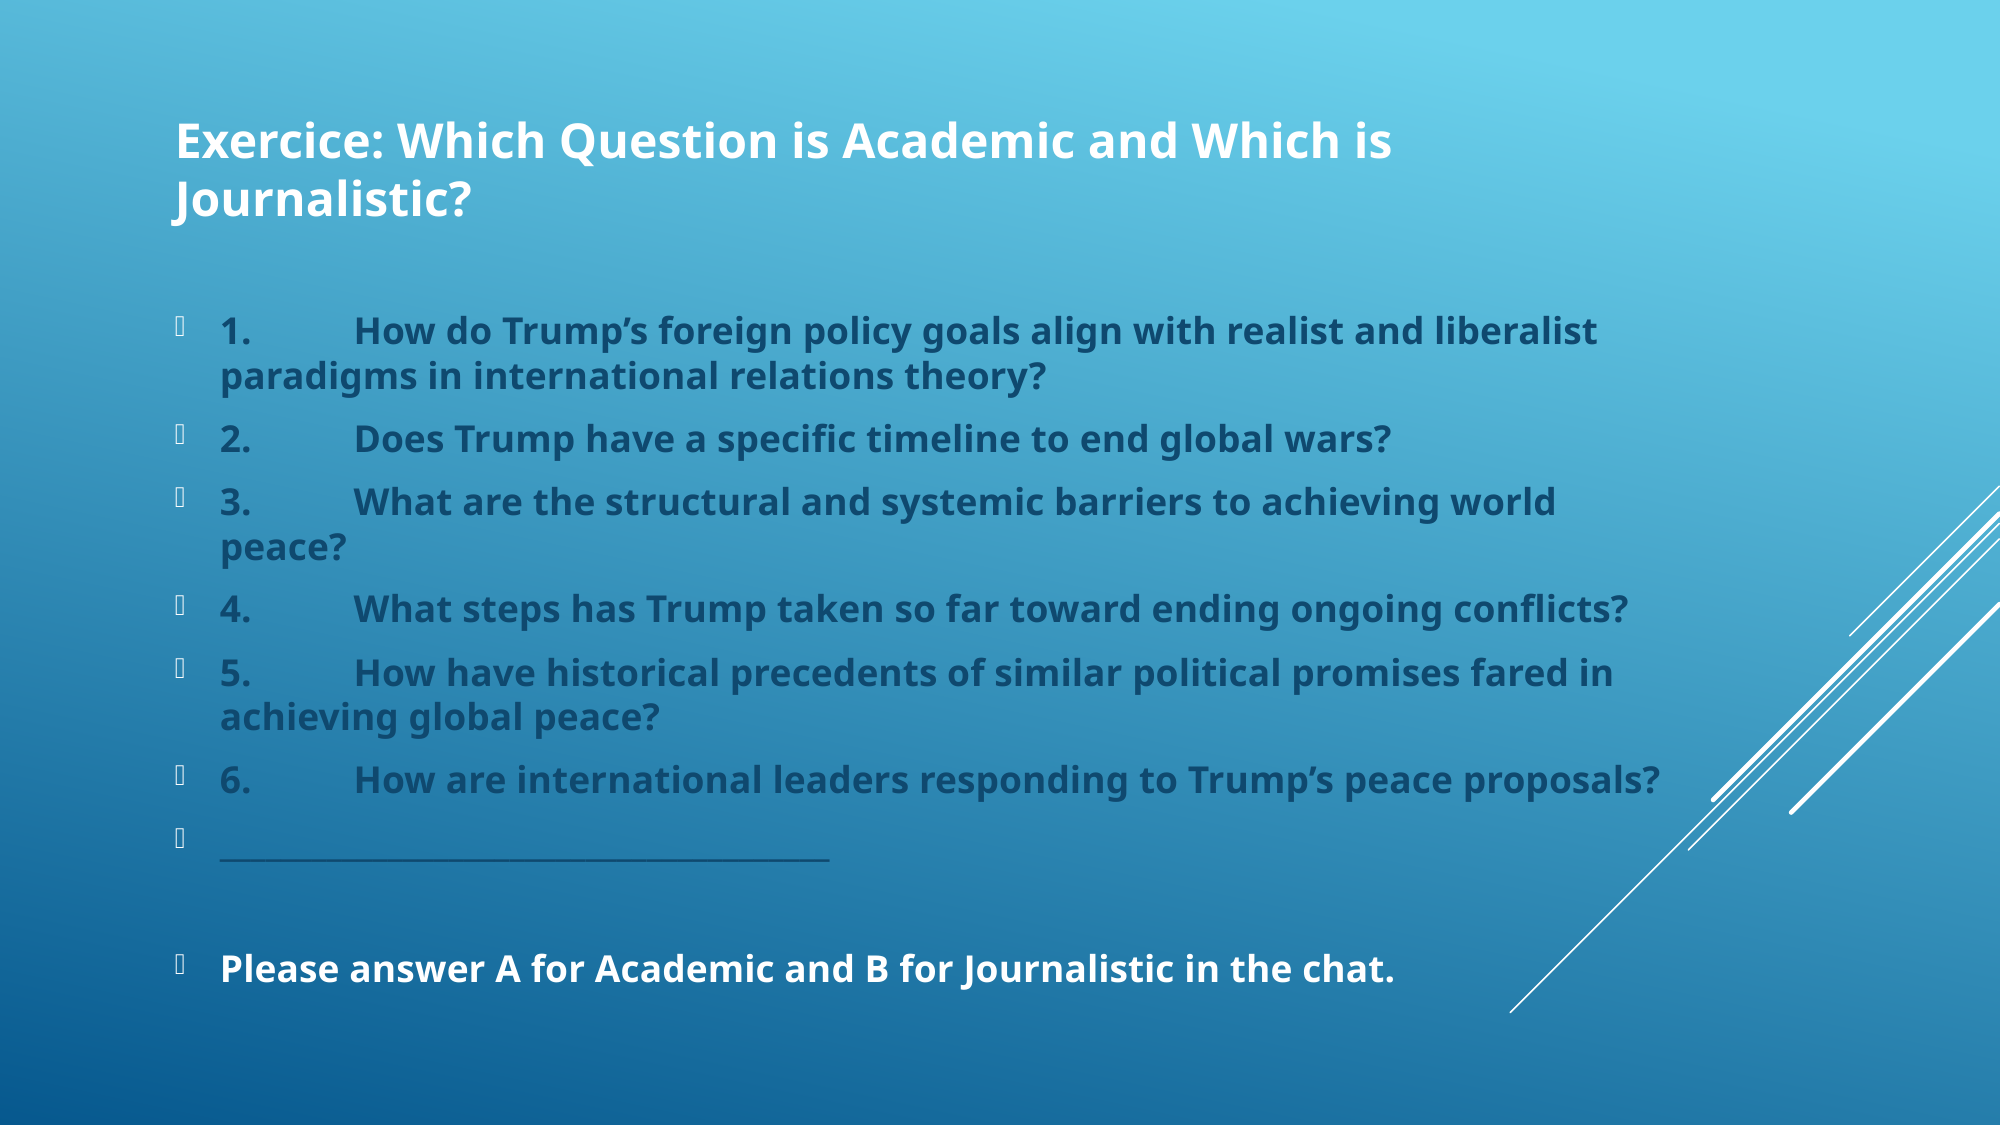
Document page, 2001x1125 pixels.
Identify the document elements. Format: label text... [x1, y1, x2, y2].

list Exercice: Which Question is Academic and Which is Journalistic? 1. How do Trump’s foreign policy goals align with realist and liberalist paradigms in international relations theory? 2. Does Trump have a specific timeline to end global wars? 3. What are the structural and systemic barriers to achieving world peace? 4. What steps has Trump taken so far toward ending ongoing conflicts? 5. How have historical precedents of similar political promises fared in achieving global peace? 6. How are international leaders responding to Trump’s peace proposals? ________________________________________ Please answer A for Academic and B for Journalistic in the chat. [159, 102, 1684, 1031]
